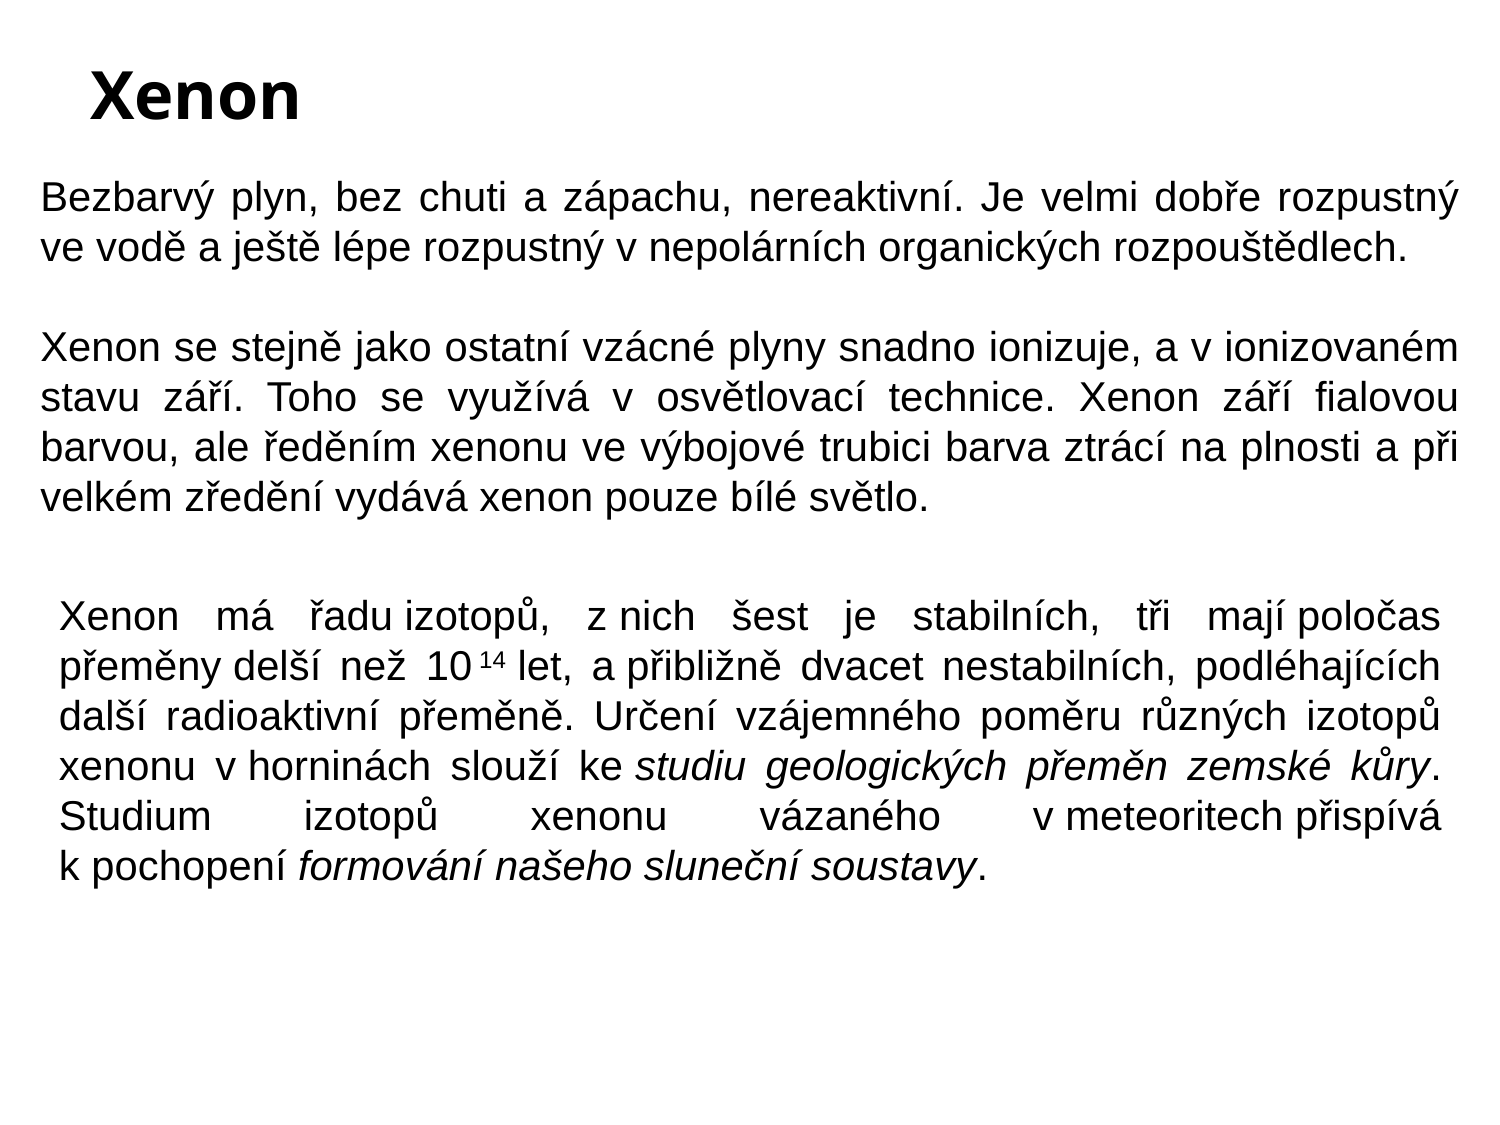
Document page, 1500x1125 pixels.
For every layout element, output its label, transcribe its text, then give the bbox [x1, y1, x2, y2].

text_box Bezbarvý plyn, bez chuti a zápachu, nereaktivní. Je velmi dobře rozpustný ve vodě a ještě lépe rozpustný v nepolárních organických rozpouštědlech. Xenon se stejně jako ostatní vzácné plyny snadno ionizuje, a v ionizovaném stavu září. Toho se využívá v osvětlovací technice. Xenon září fialovou barvou, ale ředěním xenonu ve výbojové trubici barva ztrácí na plnosti a při velkém zředění vydává xenon pouze bílé světlo. [25, 162, 1475, 578]
text_box Xenon má řadu izotopů, z nich šest je stabilních, tři mají poločas přeměny delší než 10 14 let, a přibližně dvacet nestabilních, podléhajících další radioaktivní přeměně. Určení vzájemného poměru různých izotopů xenonu v horninách slouží ke studiu geologických přeměn zemské kůry. Studium izotopů xenonu vázaného v meteoritech přispívá k pochopení formování našeho sluneční soustavy. [44, 581, 1457, 897]
title Xenon [75, 45, 1425, 150]
